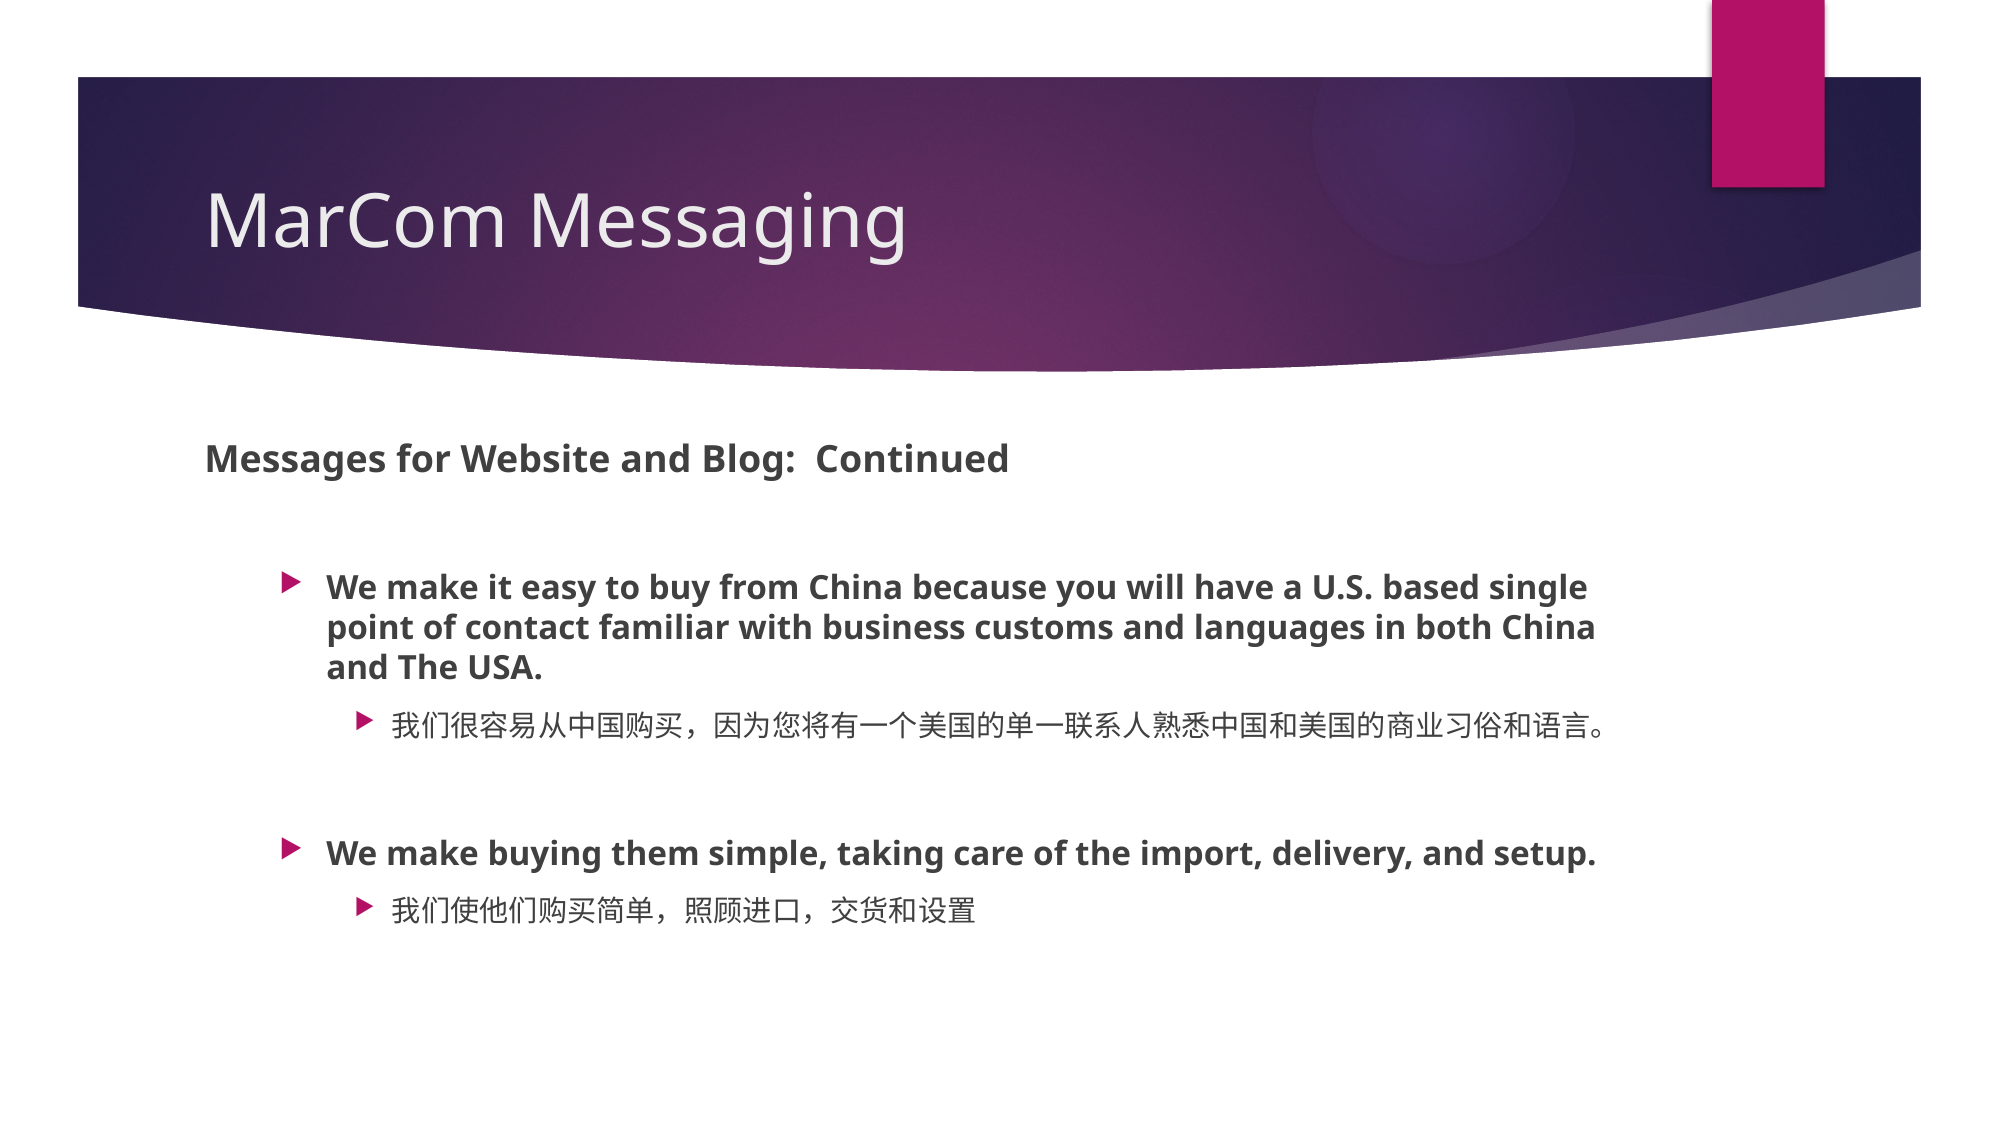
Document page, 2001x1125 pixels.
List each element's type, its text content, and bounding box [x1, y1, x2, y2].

title MarCom Messaging [189, 159, 1627, 276]
list Messages for Website and Blog: Continued We make it easy to buy from China because you will have a U.S. based single point of contact familiar with business customs and languages in both China and The USA. 我们很容易从中国购买，因为您将有一个美国的单一联系人熟悉中国和美国的商业习俗和语言。 We make buying them simple, taking care of the import, delivery, and setup. 我们使他们购买简单，照顾进口，交货和设置 [189, 427, 1638, 988]
